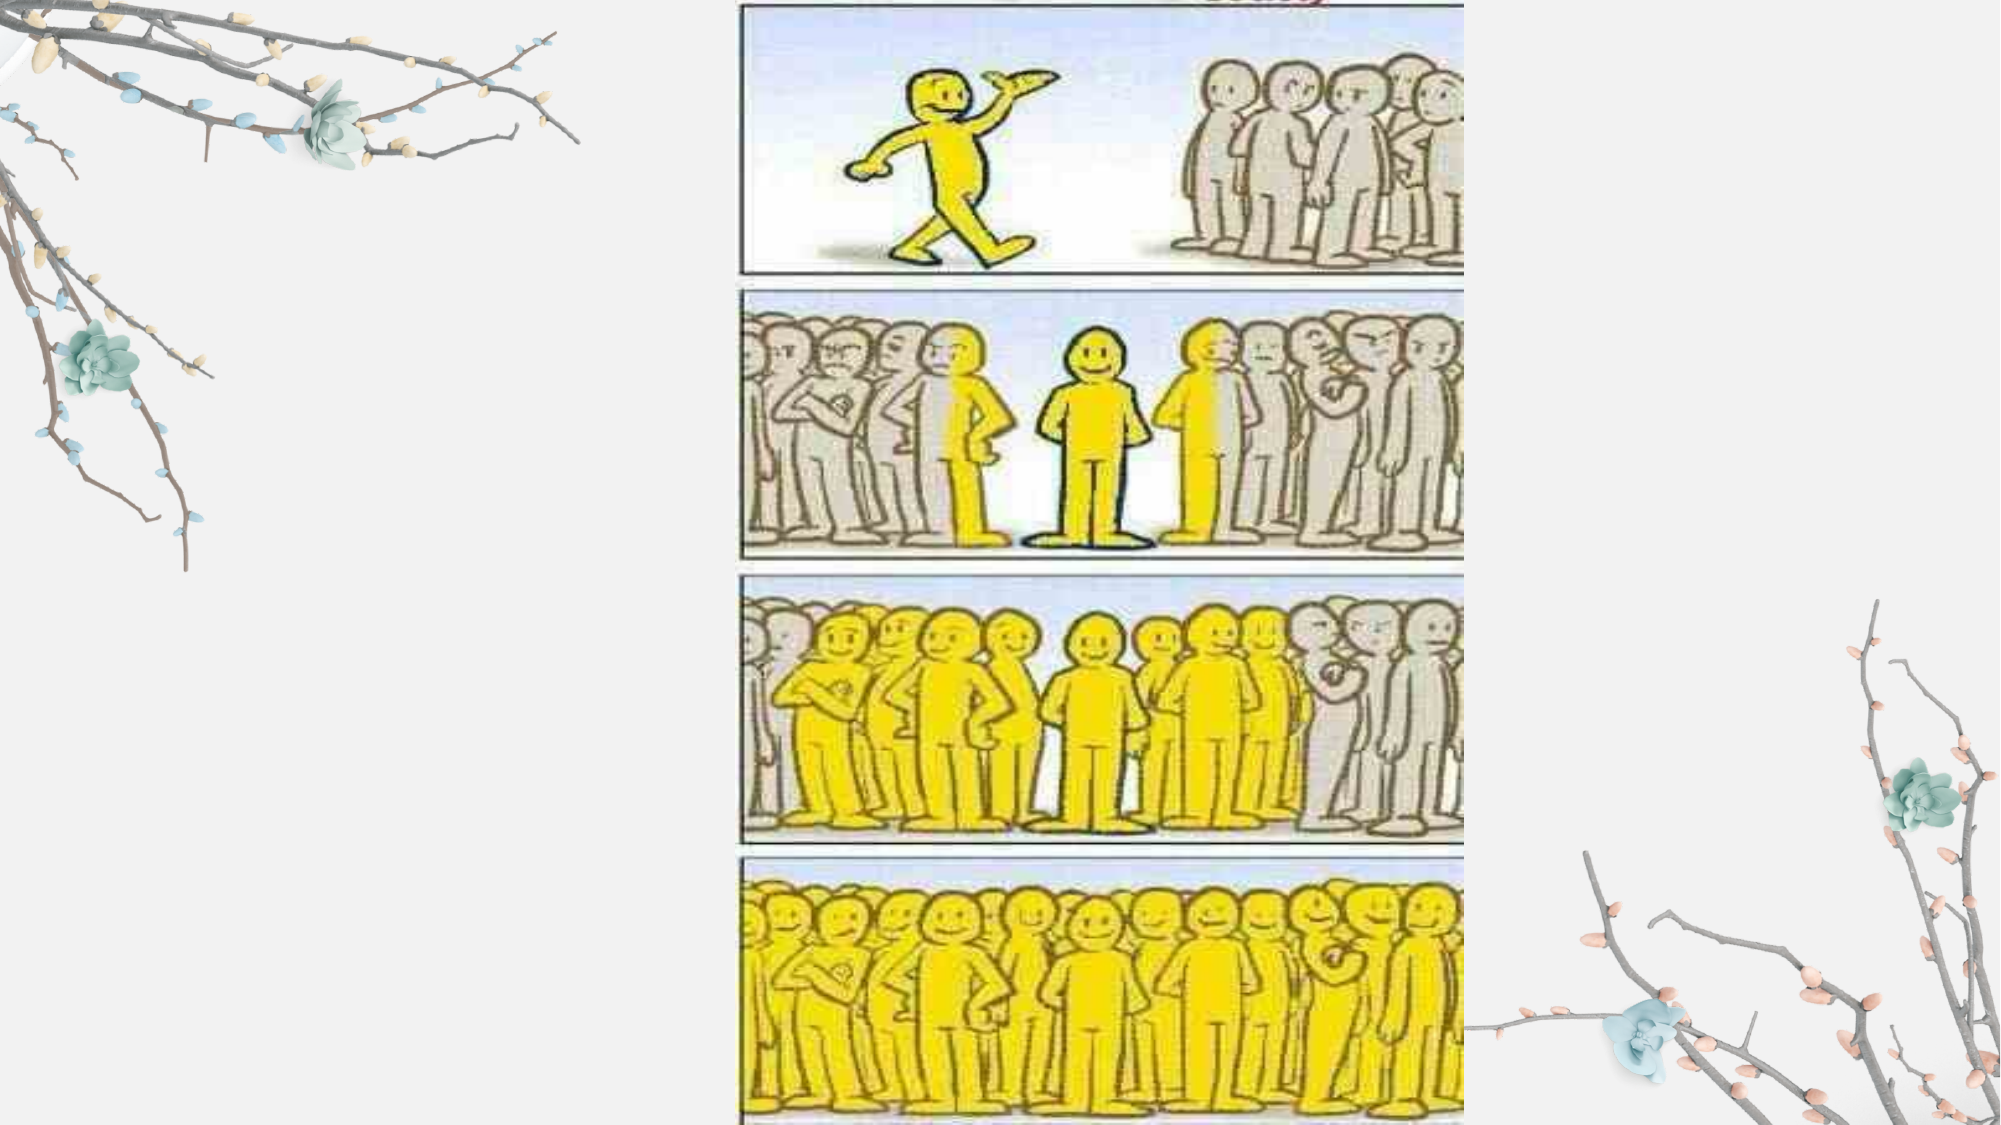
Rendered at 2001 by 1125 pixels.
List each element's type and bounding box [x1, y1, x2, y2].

picture [0, 0, 673, 595]
picture [735, 0, 2001, 1125]
